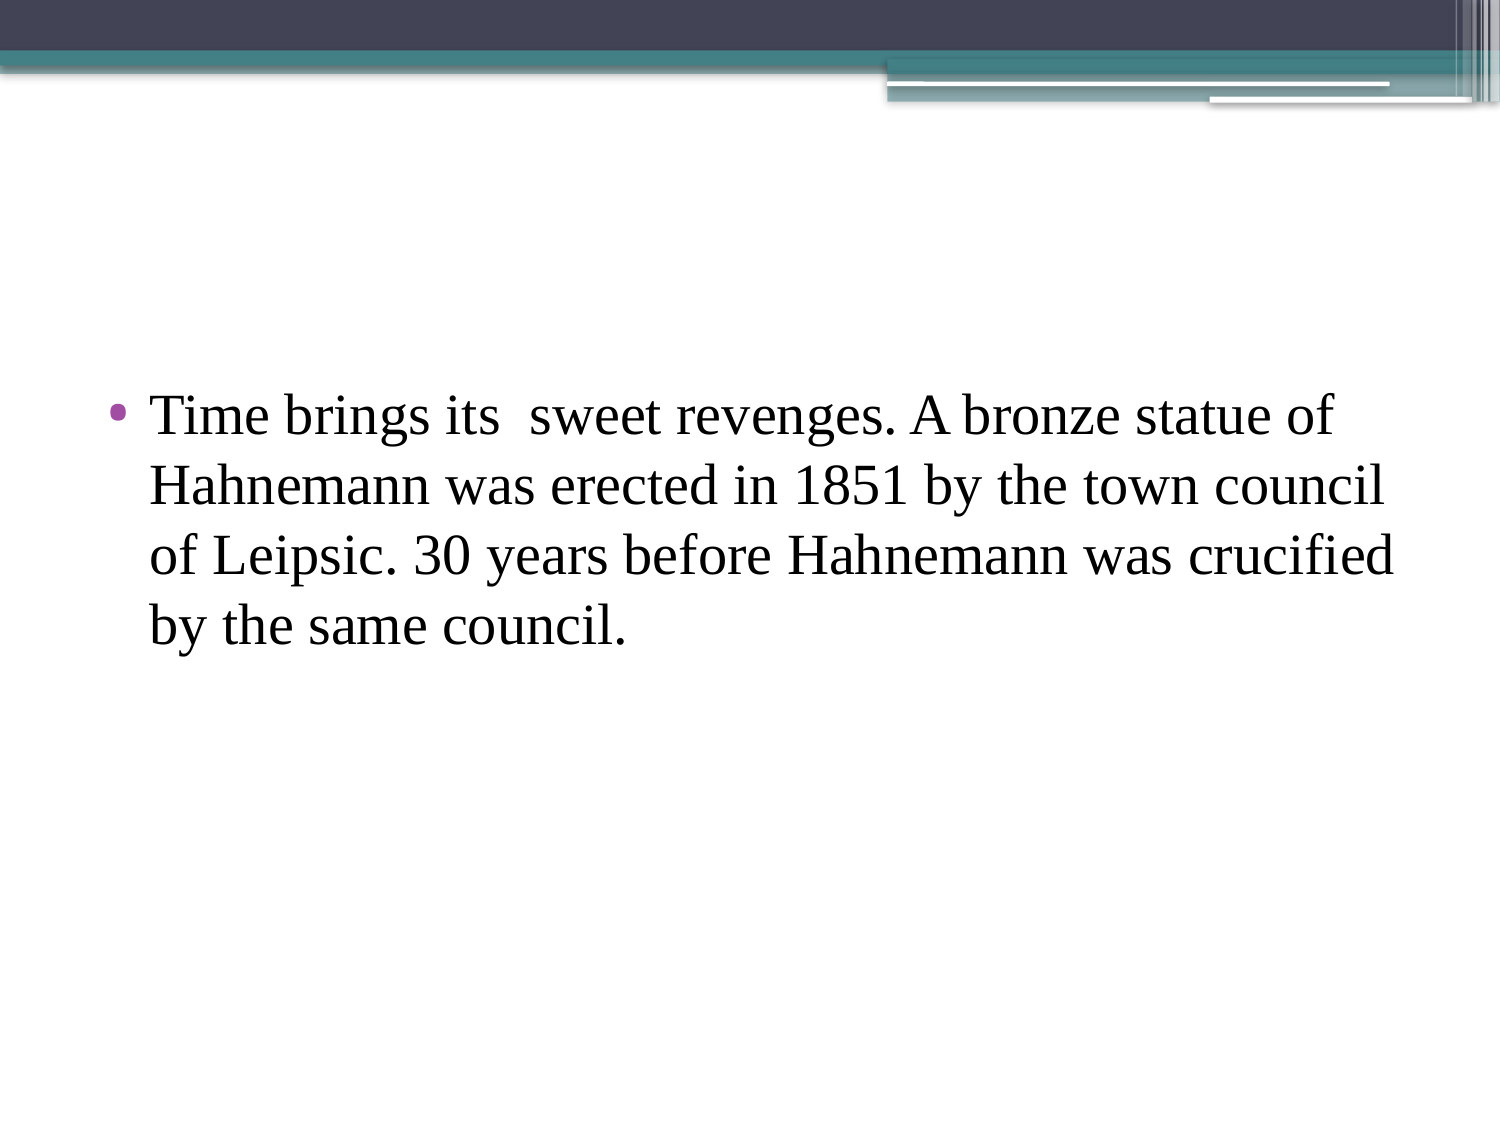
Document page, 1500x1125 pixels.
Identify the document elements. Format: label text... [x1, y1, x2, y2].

list Time brings its sweet revenges. A bronze statue of Hahnemann was erected in 1851 by the town council of Leipsic. 30 years before Hahnemann was crucified by the same council. [75, 368, 1425, 1079]
